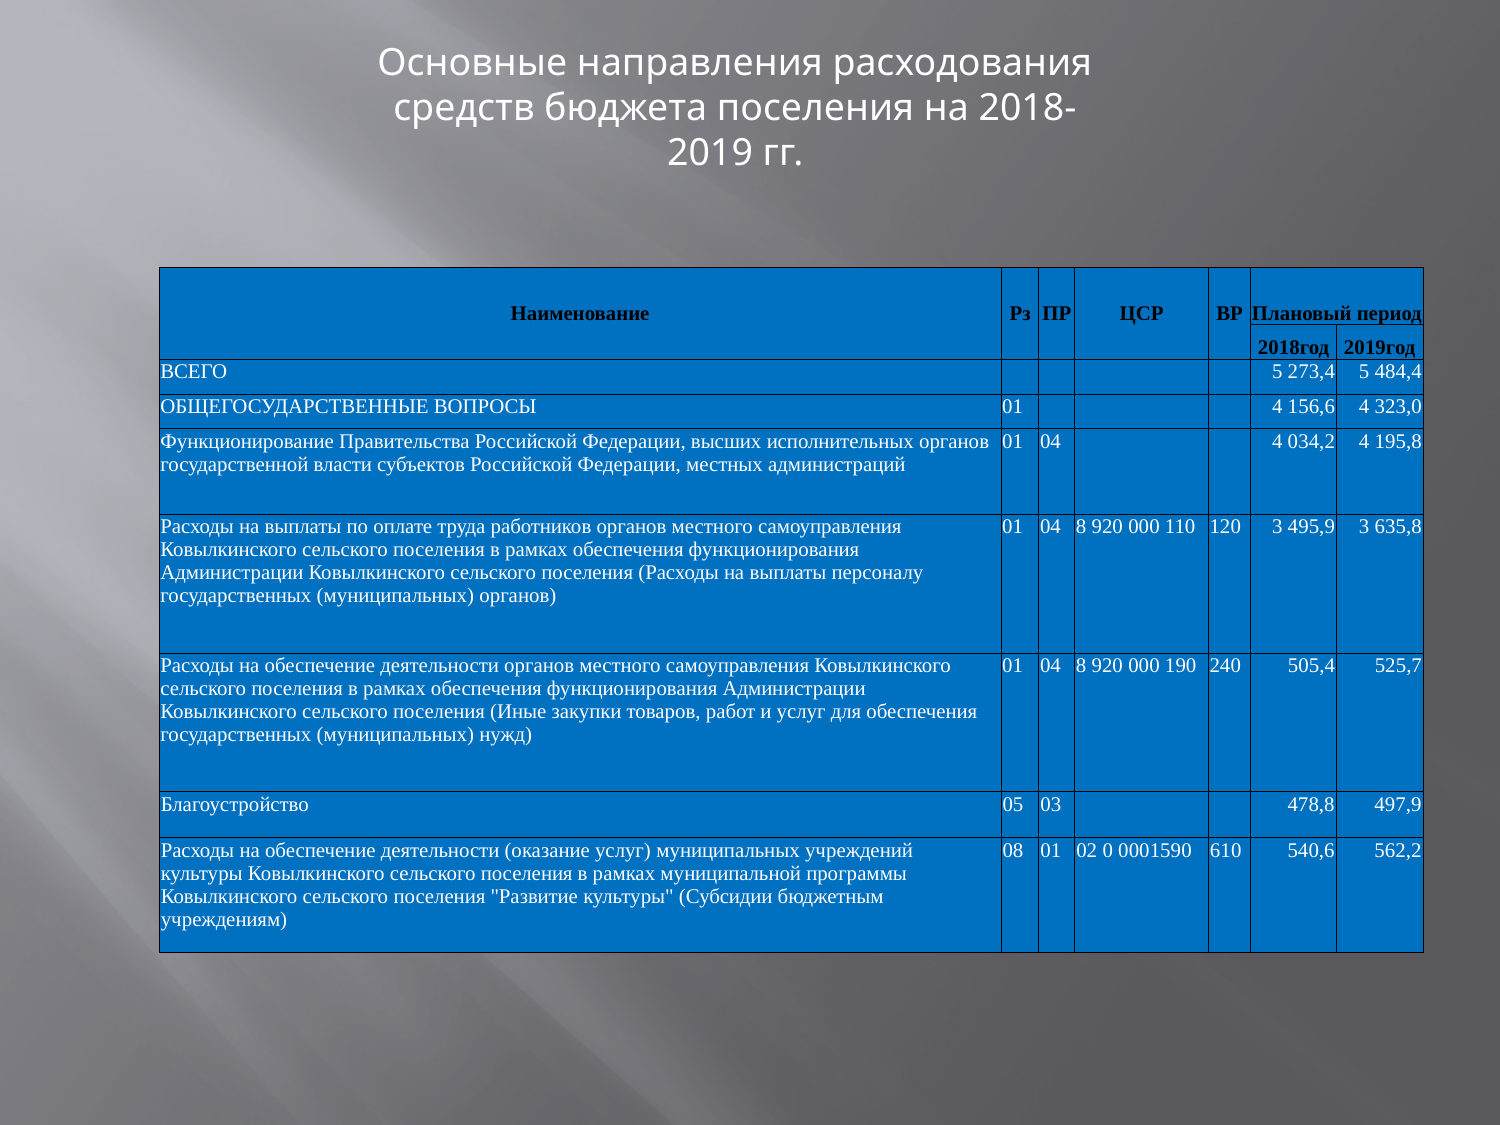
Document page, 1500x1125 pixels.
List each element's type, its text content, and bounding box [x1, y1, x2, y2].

table_cell 5 484,4 [1337, 360, 1423, 394]
table_cell 525,7 [1337, 654, 1423, 791]
table_header ПР [1039, 268, 1074, 359]
table_cell [1039, 360, 1074, 394]
table_cell [1075, 429, 1208, 514]
table_cell [1075, 360, 1208, 394]
table_cell 4 323,0 [1337, 395, 1423, 428]
table_cell [1209, 429, 1250, 514]
table_cell 610 [1209, 838, 1250, 952]
table_cell 505,4 [1251, 654, 1336, 791]
table_cell 120 [1209, 515, 1250, 653]
table_cell 4 156,6 [1251, 395, 1336, 428]
table_header Наименование [160, 268, 1001, 359]
table_header ЦСР [1075, 268, 1208, 359]
table_header Рз [1002, 268, 1038, 359]
table_cell 04 [1039, 429, 1074, 514]
table_cell Благоустройство [160, 792, 1001, 837]
table_cell 540,6 [1251, 838, 1336, 952]
table_cell 01 [1002, 429, 1038, 514]
table_cell 3 495,9 [1251, 515, 1336, 653]
table_cell 01 [1002, 515, 1038, 653]
table_cell Расходы на обеспечение деятельности (оказание услуг) муниципальных учреждений культуры Ковылкинского сельского поселения в рамках муниципальной программы Ковылкинского сельского поселения "Развитие культуры" (Субсидии бюджетным учреждениям) [160, 838, 1001, 952]
table_header ВР [1209, 268, 1250, 359]
table_cell [1209, 792, 1250, 837]
table_cell 01 [1039, 838, 1074, 952]
table_cell 04 [1039, 515, 1074, 653]
table_cell [1075, 395, 1208, 428]
table_cell 08 [1002, 838, 1038, 952]
table_cell ВСЕГО [160, 360, 1001, 394]
table_cell 2019год [1337, 325, 1423, 359]
table_cell 01 [1002, 395, 1038, 428]
table_cell [1039, 395, 1074, 428]
table_cell [1002, 360, 1038, 394]
table_cell 03 [1039, 792, 1074, 837]
table_cell Расходы на выплаты по оплате труда работников органов местного самоуправления Ковылкинского сельского поселения в рамках обеспечения функционирования Администрации Ковылкинского сельского поселения (Расходы на выплаты персоналу государственных (муниципальных) органов) [160, 515, 1001, 653]
text_box Основные направления расходования средств бюджета поселения на 2018-2019 гг. [360, 30, 1111, 181]
table_cell 3 635,8 [1337, 515, 1423, 653]
table_header Плановый период [1251, 268, 1423, 324]
table_cell 01 [1002, 654, 1038, 791]
table_cell [1075, 792, 1208, 837]
table_cell 04 [1039, 654, 1074, 791]
table_cell 8 920 000 190 [1075, 654, 1208, 791]
table_cell 05 [1002, 792, 1038, 837]
table_cell [1209, 360, 1250, 394]
table_cell 02 0 0001590 [1075, 838, 1208, 952]
table_cell 2018год [1251, 325, 1336, 359]
table_cell 5 273,4 [1251, 360, 1336, 394]
table_cell 8 920 000 110 [1075, 515, 1208, 653]
table_cell [1209, 395, 1250, 428]
table_cell 562,2 [1337, 838, 1423, 952]
table_cell 497,9 [1337, 792, 1423, 837]
table_cell 478,8 [1251, 792, 1336, 837]
table_cell ОБЩЕГОСУДАРСТВЕННЫЕ ВОПРОСЫ [160, 395, 1001, 428]
table_cell 4 034,2 [1251, 429, 1336, 514]
table_cell 4 195,8 [1337, 429, 1423, 514]
table_cell Расходы на обеспечение деятельности органов местного самоуправления Ковылкинского сельского поселения в рамках обеспечения функционирования Администрации Ковылкинского сельского поселения (Иные закупки товаров, работ и услуг для обеспечения государственных (муниципальных) нужд) [160, 654, 1001, 791]
table_cell Функционирование Правительства Российской Федерации, высших исполнительных органов государственной власти субъектов Российской Федерации, местных администраций [160, 429, 1001, 514]
table_cell 240 [1209, 654, 1250, 791]
